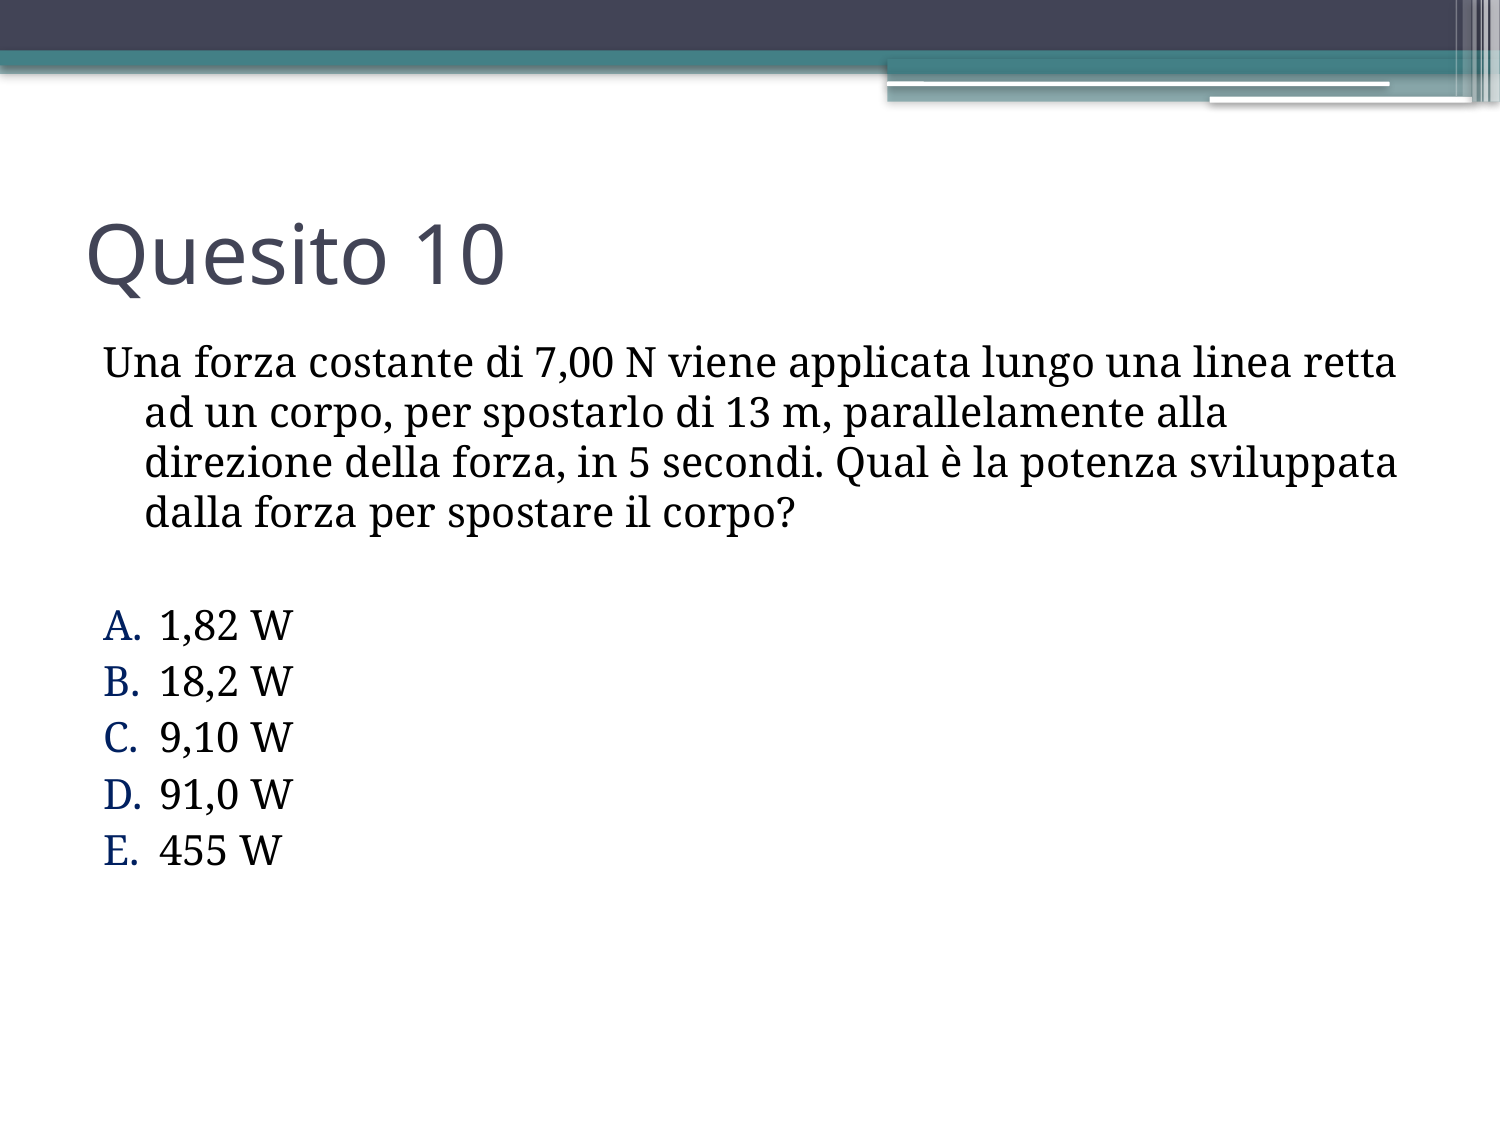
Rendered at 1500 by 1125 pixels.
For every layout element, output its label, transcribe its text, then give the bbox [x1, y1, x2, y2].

title Quesito 10 [70, 164, 1421, 328]
list Una forza costante di 7,00 N viene applicata lungo una linea retta ad un corpo, per spostarlo di 13 m, parallelamente alla direzione della forza, in 5 secondi. Qual è la potenza sviluppata dalla forza per spostare il corpo? 1,82 W 18,2 W 9,10 W 91,0 W 455 W [70, 328, 1421, 1038]
